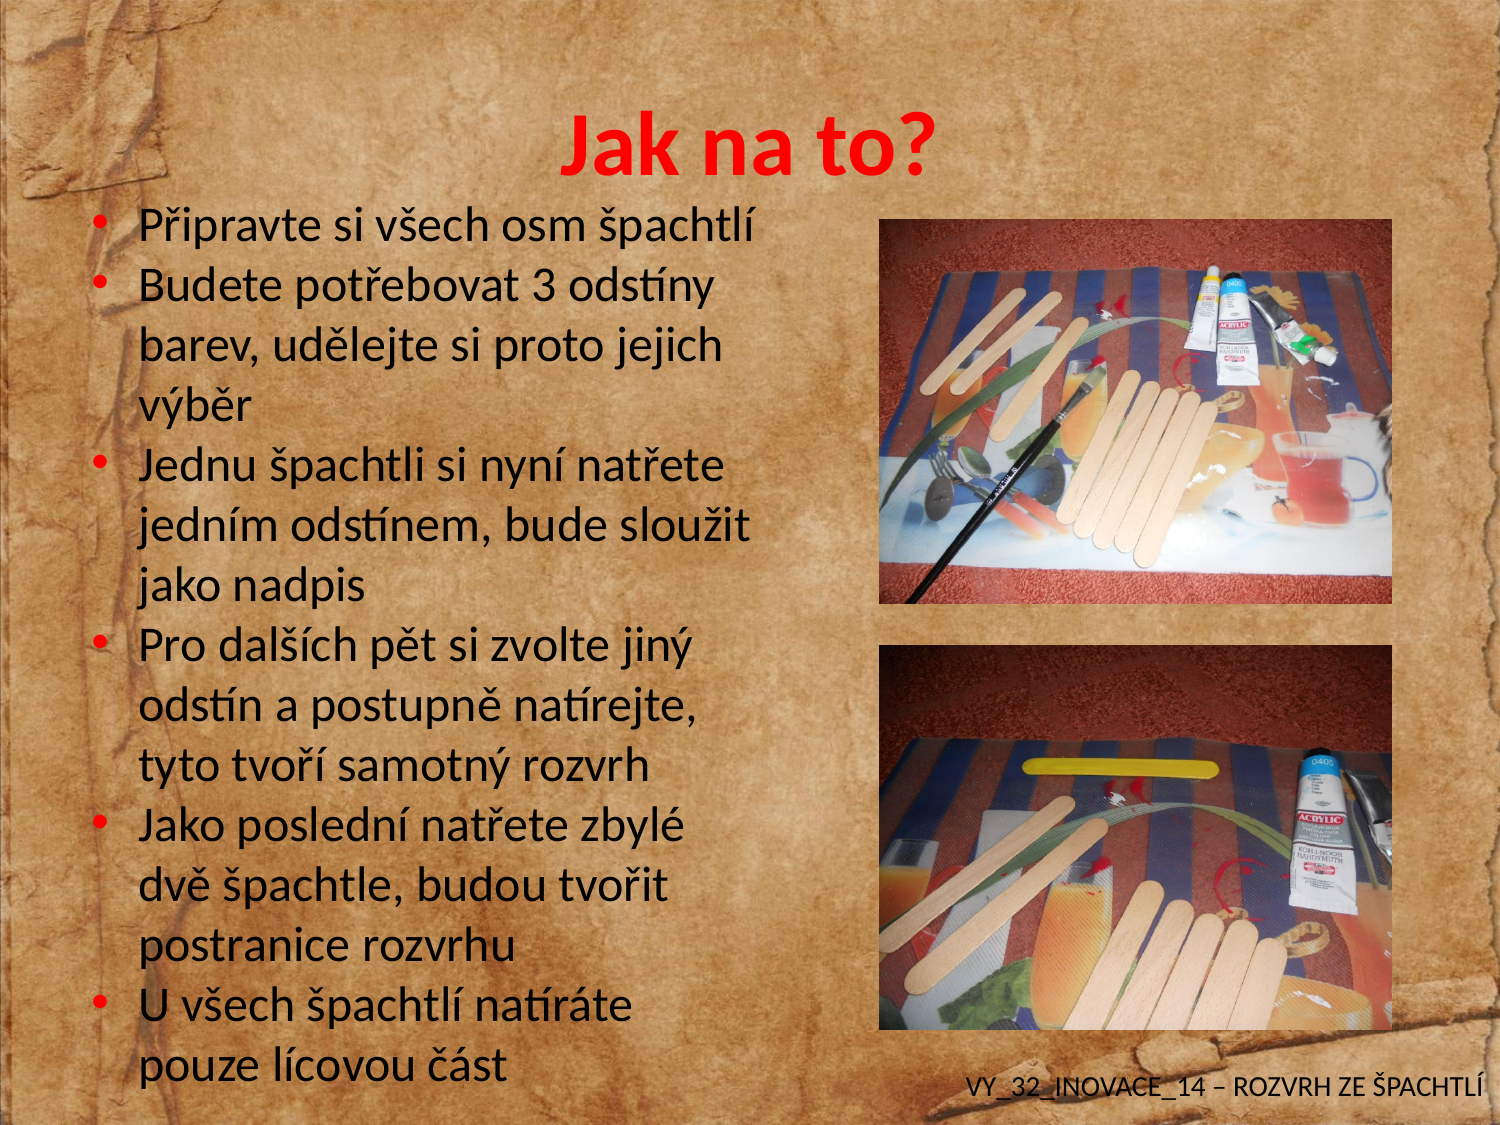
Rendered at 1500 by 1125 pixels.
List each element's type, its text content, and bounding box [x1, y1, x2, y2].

text_box VY_32_INOVACE_14 – ROZVRH ZE ŠPACHTLÍ [950, 1060, 1500, 1125]
text_box Připravte si všech osm špachtlí Budete potřebovat 3 odstíny barev, udělejte si proto jejich výběr Jednu špachtli si nyní natřete jedním odstínem, bude sloužit jako nadpis Pro dalších pět si zvolte jiný odstín a postupně natírejte, tyto tvoří samotný rozvrh Jako poslední natřete zbylé dvě špachtle, budou tvořit postranice rozvrhu U všech špachtlí natíráte pouze lícovou část [76, 184, 774, 1100]
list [879, 644, 1393, 1030]
title Jak na to? [75, 45, 1425, 233]
picture [0, 0, 1500, 1125]
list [879, 219, 1393, 605]
